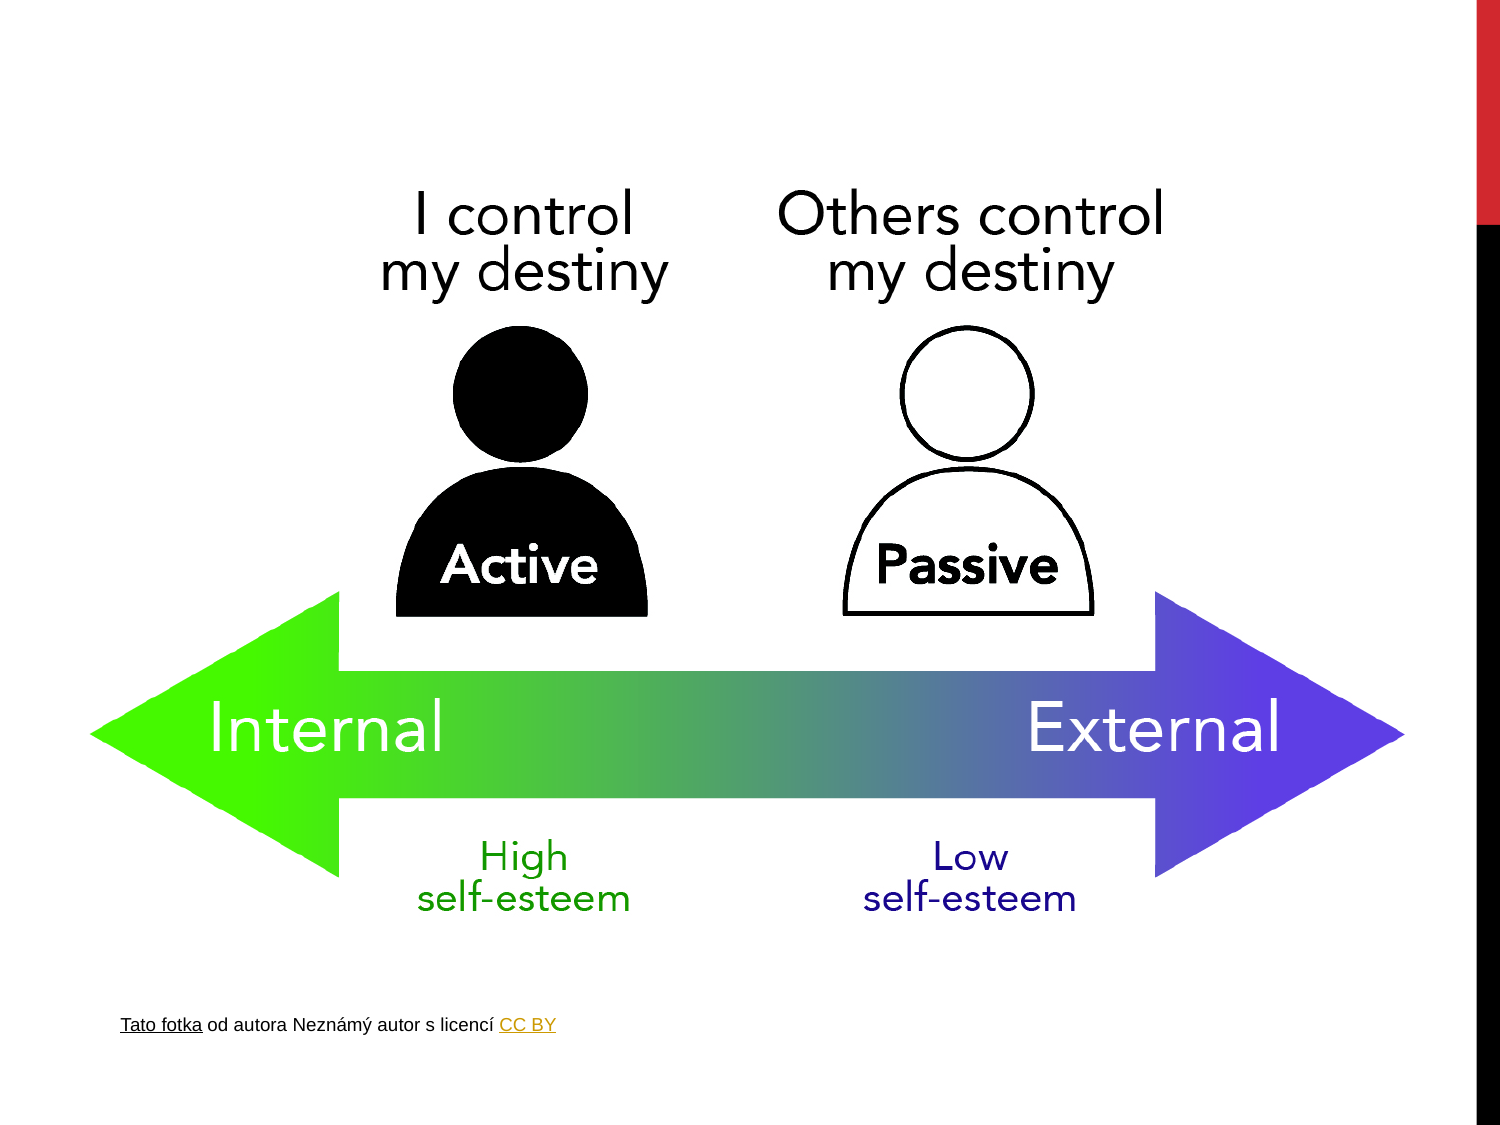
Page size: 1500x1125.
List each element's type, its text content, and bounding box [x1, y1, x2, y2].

text_box Tato fotka od autora Neznámý autor s licencí CC BY [105, 1004, 1295, 1043]
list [79, 157, 1421, 968]
